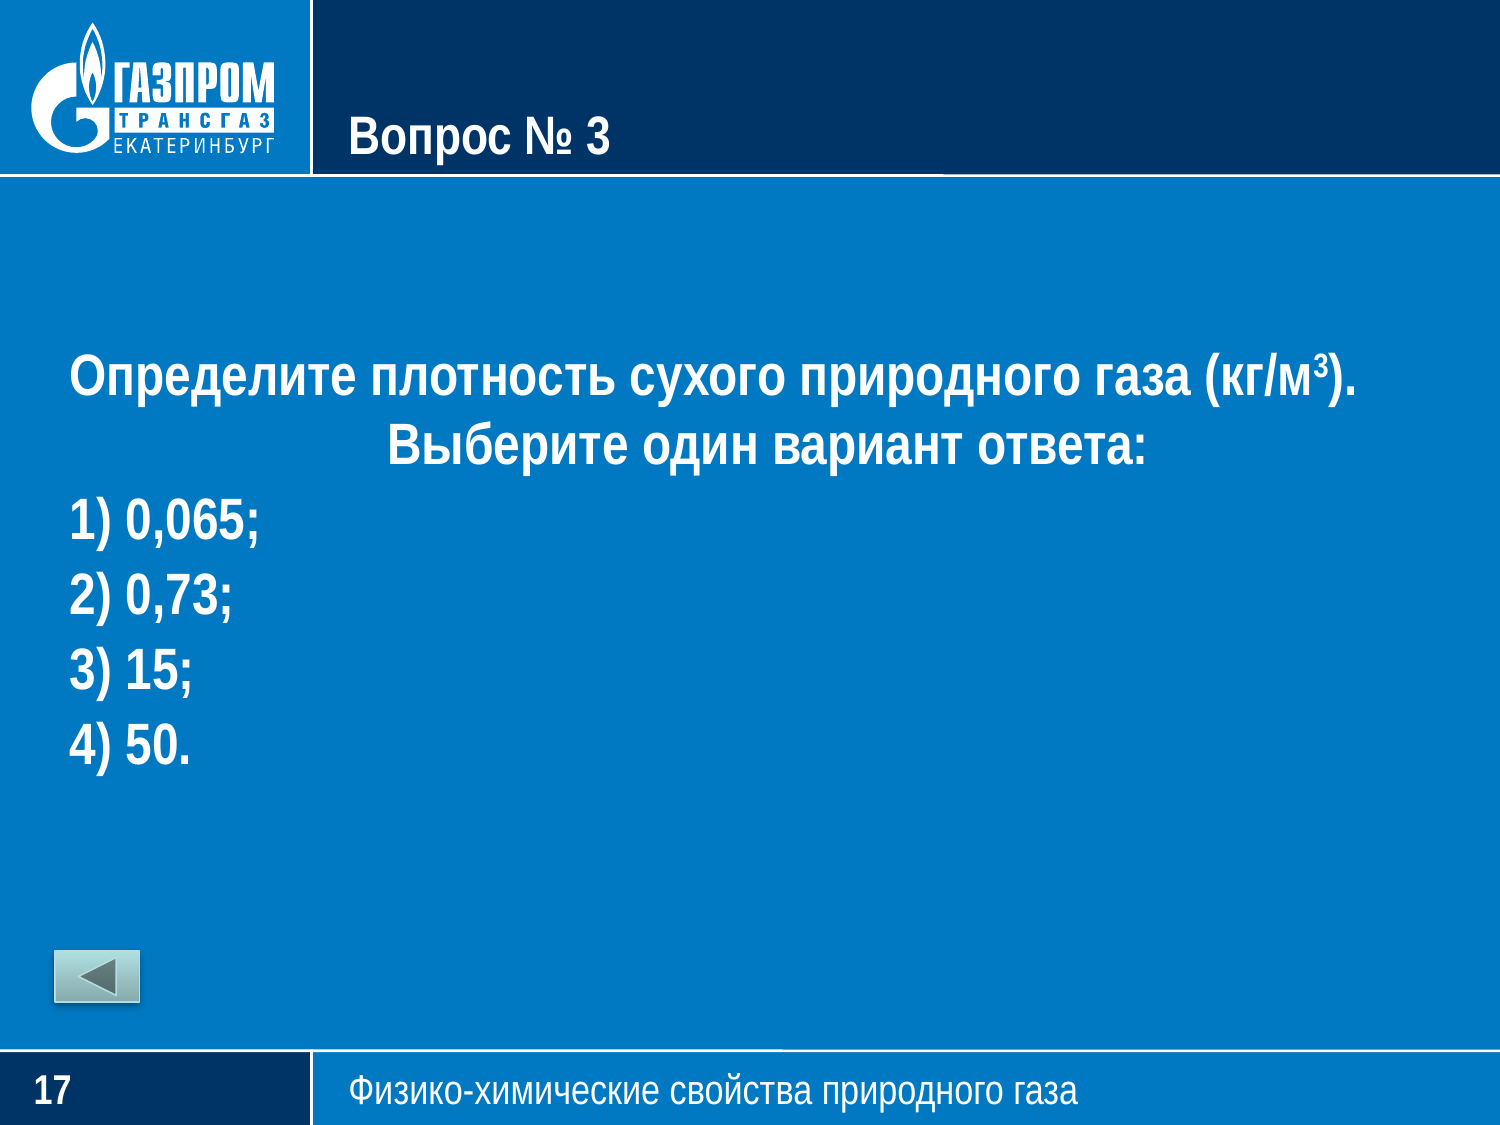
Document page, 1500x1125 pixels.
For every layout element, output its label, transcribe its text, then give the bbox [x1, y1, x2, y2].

title Вопрос № 3 [348, 0, 1464, 166]
text_box Определите плотность сухого природного газа (кг/м3). Выберите один вариант ответа: 0,065; 0,73; 15; 50. [54, 329, 1482, 870]
text_box [54, 950, 140, 1003]
slide_number 16 [33, 1062, 278, 1114]
list Физико-химические свойства природного газа [348, 1062, 1464, 1114]
